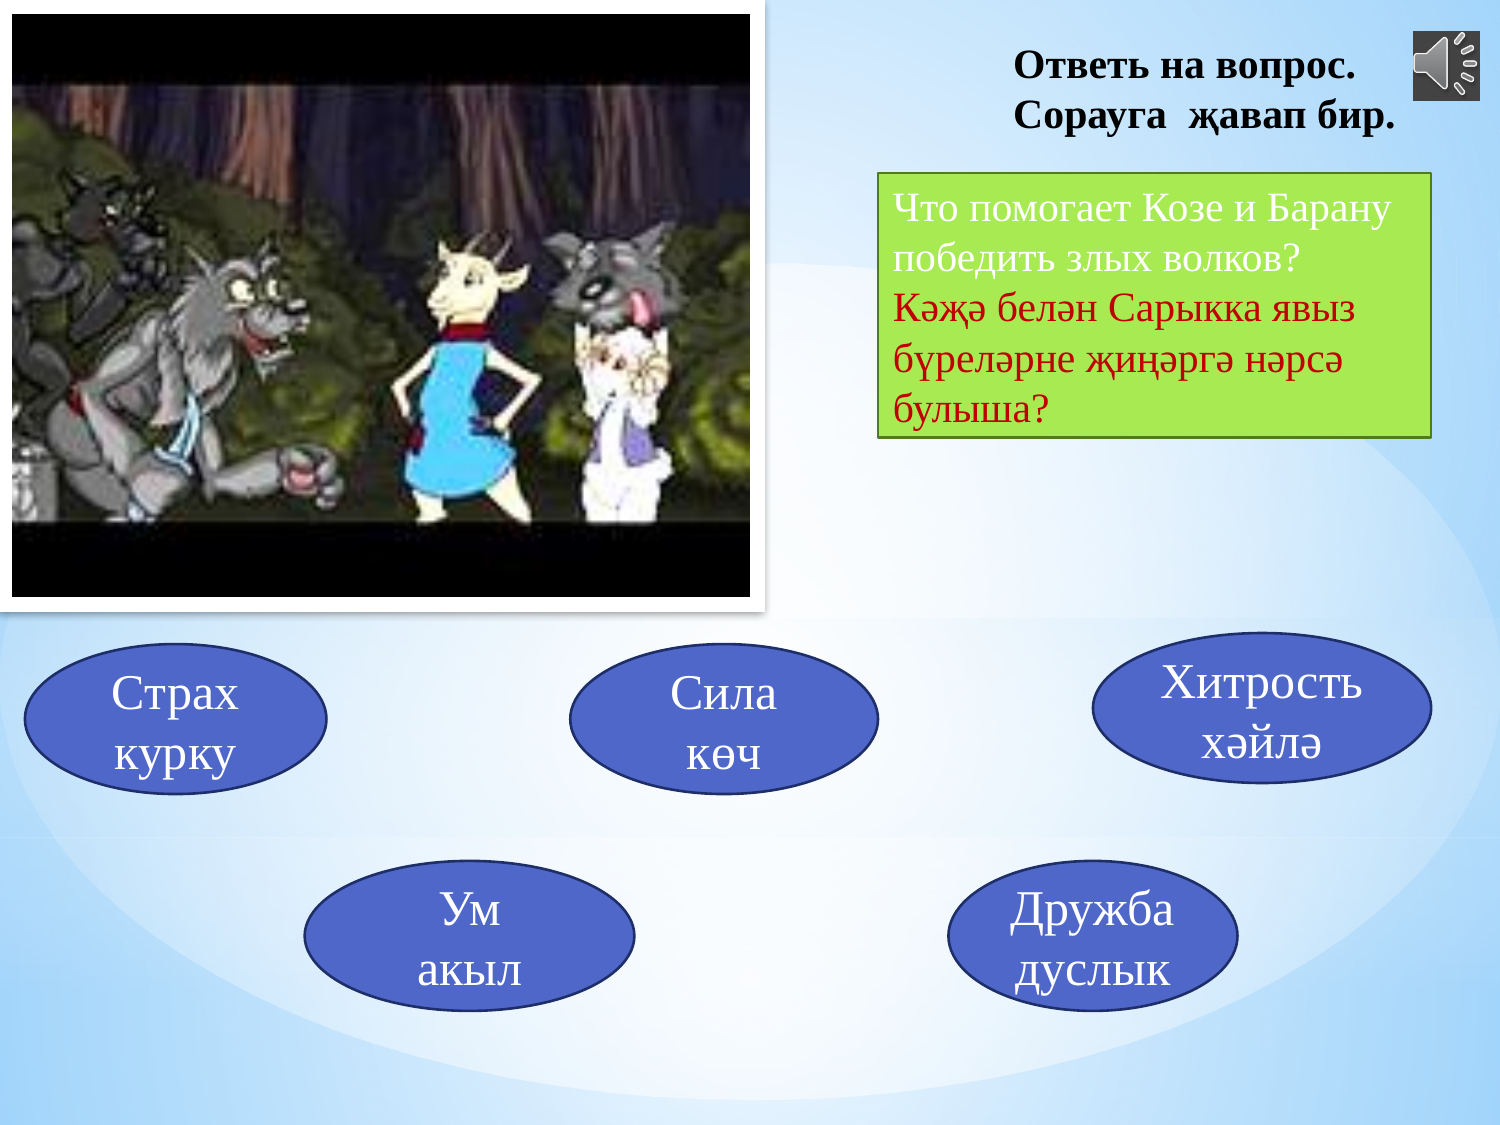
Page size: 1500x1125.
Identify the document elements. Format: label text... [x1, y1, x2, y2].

text_box Дружба дуслык [947, 859, 1239, 1013]
text_box Ум акыл [303, 859, 636, 1013]
text_box Страх курку [23, 642, 328, 796]
text_box Сила көч [568, 642, 880, 796]
text_box Что помогает Козе и Барану победить злых волков? Кәҗә белән Сарыкка явыз бүреләрне җиңәргә нәрсә булыша? [877, 172, 1432, 439]
picture [12, 13, 751, 598]
picture [1412, 29, 1482, 102]
text_box Хитрость хәйлә [1091, 631, 1433, 785]
text_box Ответь на вопрос. Сорауга җавап бир. [998, 29, 1452, 145]
